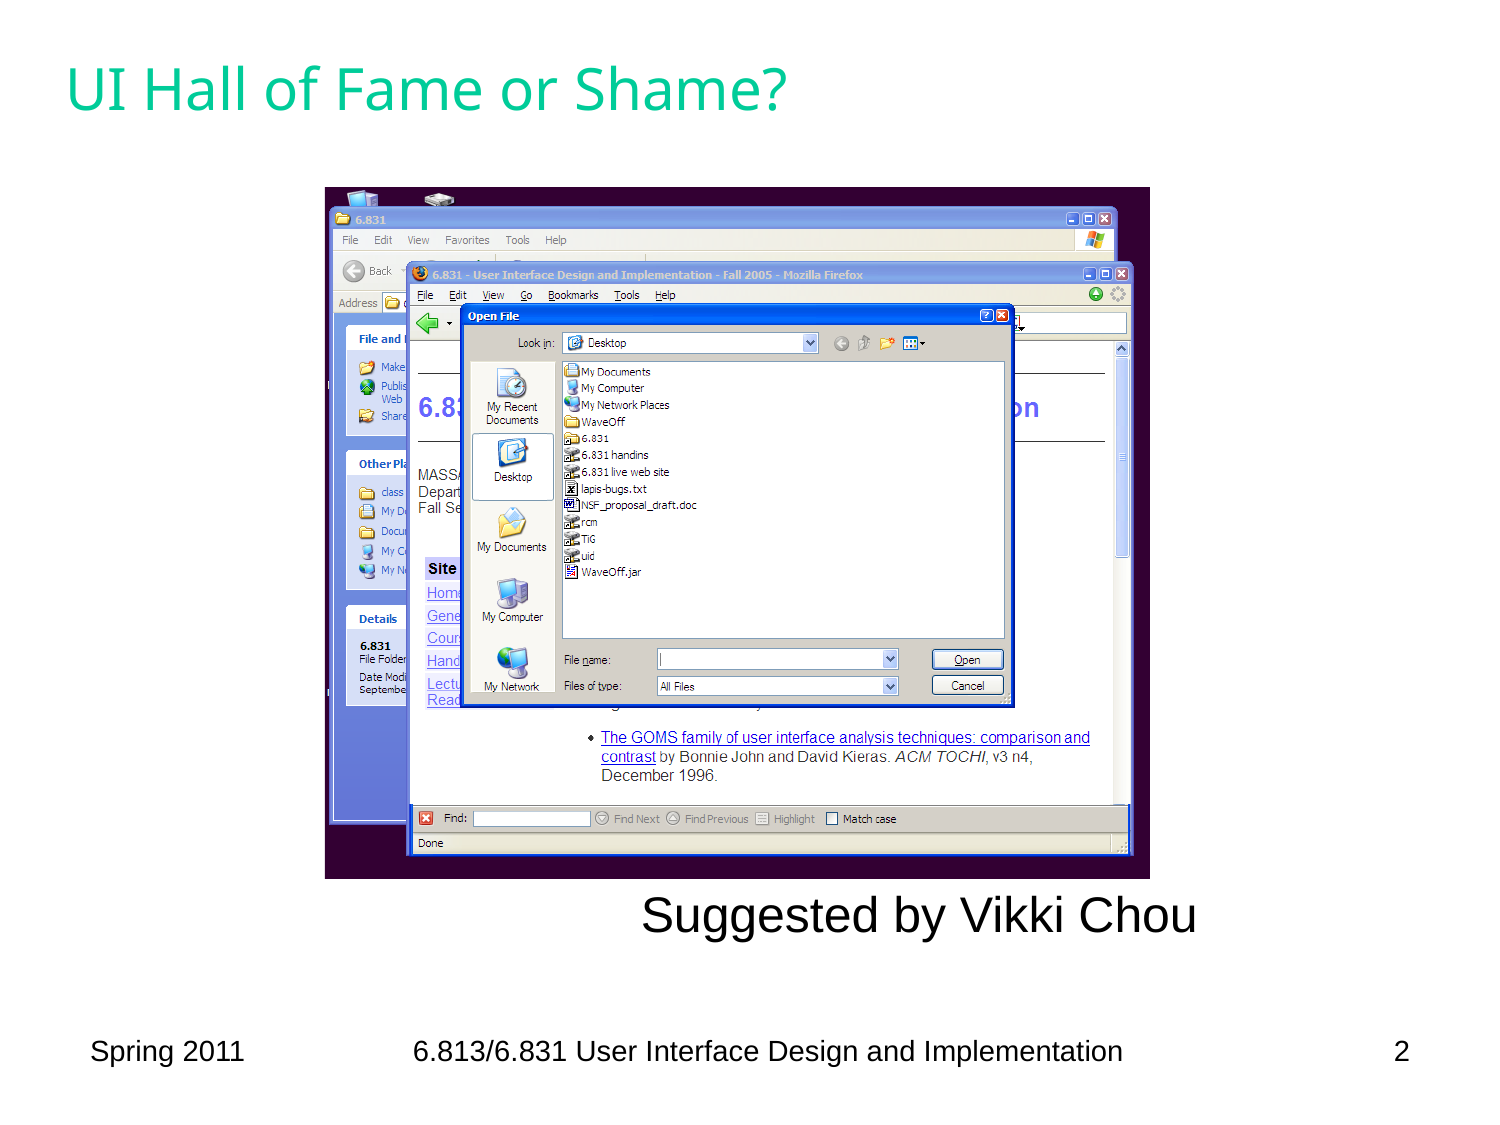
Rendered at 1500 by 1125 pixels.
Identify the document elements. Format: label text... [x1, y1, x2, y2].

footer 6.813/6.831 User Interface Design and Implementation [312, 1024, 1226, 1103]
slide_number Spring 2011 [74, 1024, 301, 1103]
text_box Suggested by Vikki Chou [626, 874, 1213, 950]
title UI Hall of Fame or Shame? [49, 24, 1438, 151]
slide_number 2 [1237, 1024, 1426, 1103]
picture [324, 187, 1151, 879]
